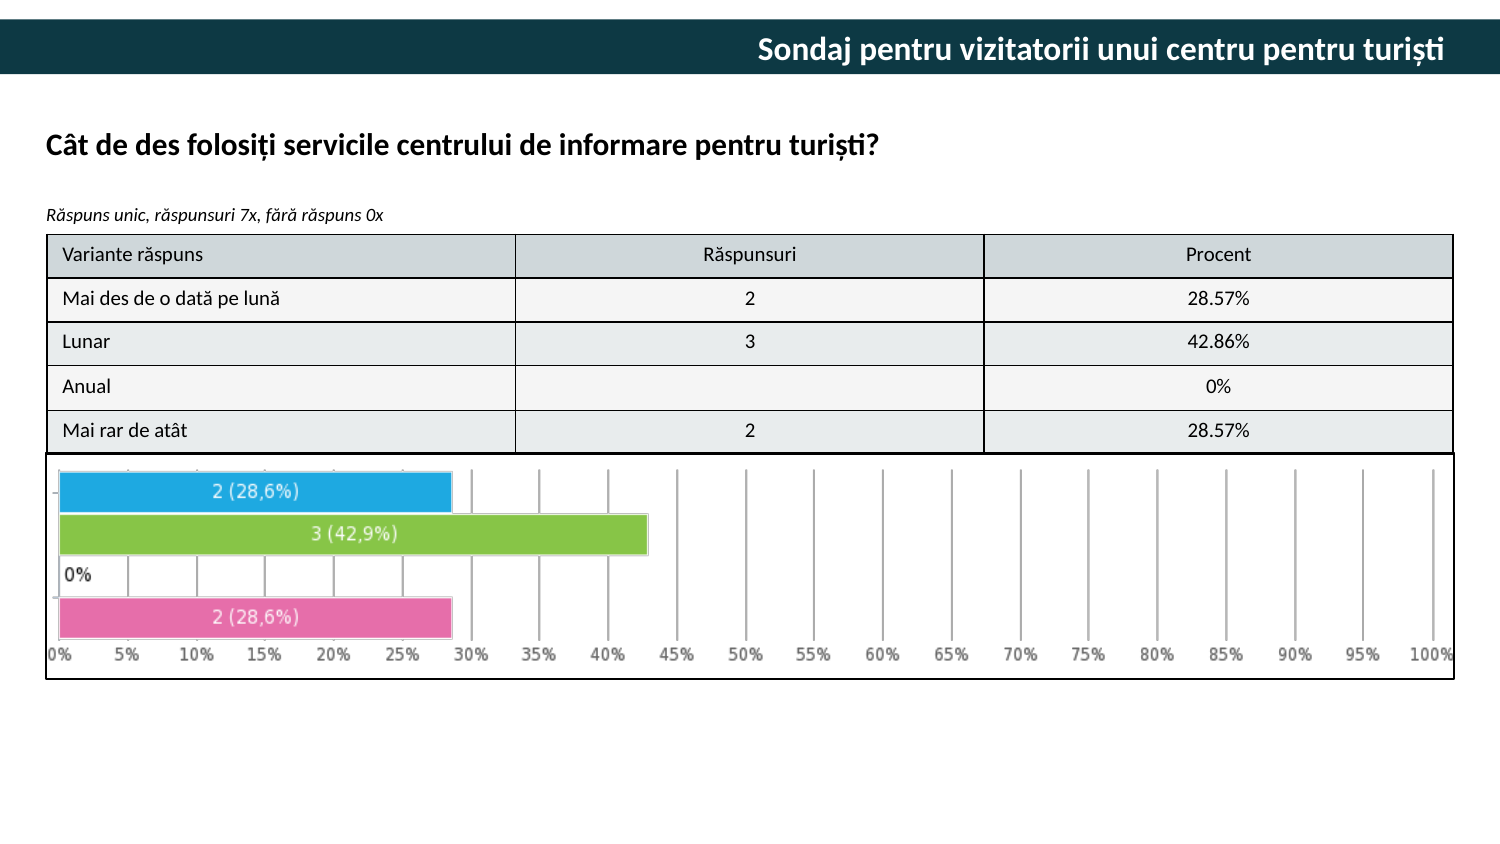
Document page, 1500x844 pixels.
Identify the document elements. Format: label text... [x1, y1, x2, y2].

text_box Răspuns unic, răspunsuri 7x, fără răspuns 0x [31, 195, 657, 233]
table_header Răspunsuri [516, 235, 983, 277]
table_cell 28.57% [985, 411, 1452, 452]
table_cell Lunar [48, 323, 515, 365]
table_cell 0% [985, 366, 1452, 410]
table_cell Mai des de o dată pe lună [48, 279, 515, 321]
table_cell 28.57% [985, 279, 1452, 321]
table_header Variante răspuns [48, 235, 515, 277]
table_cell 3 [516, 323, 983, 365]
text_box Cât de des folosiți servicile centrului de informare pentru turiști? [31, 117, 1469, 170]
table_cell 42.86% [985, 323, 1452, 365]
table_cell 2 [516, 411, 983, 451]
table_cell Mai rar de atât [48, 411, 515, 451]
table_header Procent [985, 235, 1452, 277]
table_cell [516, 366, 983, 410]
table_cell 2 [516, 279, 983, 321]
table_cell Anual [48, 366, 515, 410]
picture [46, 452, 1454, 679]
